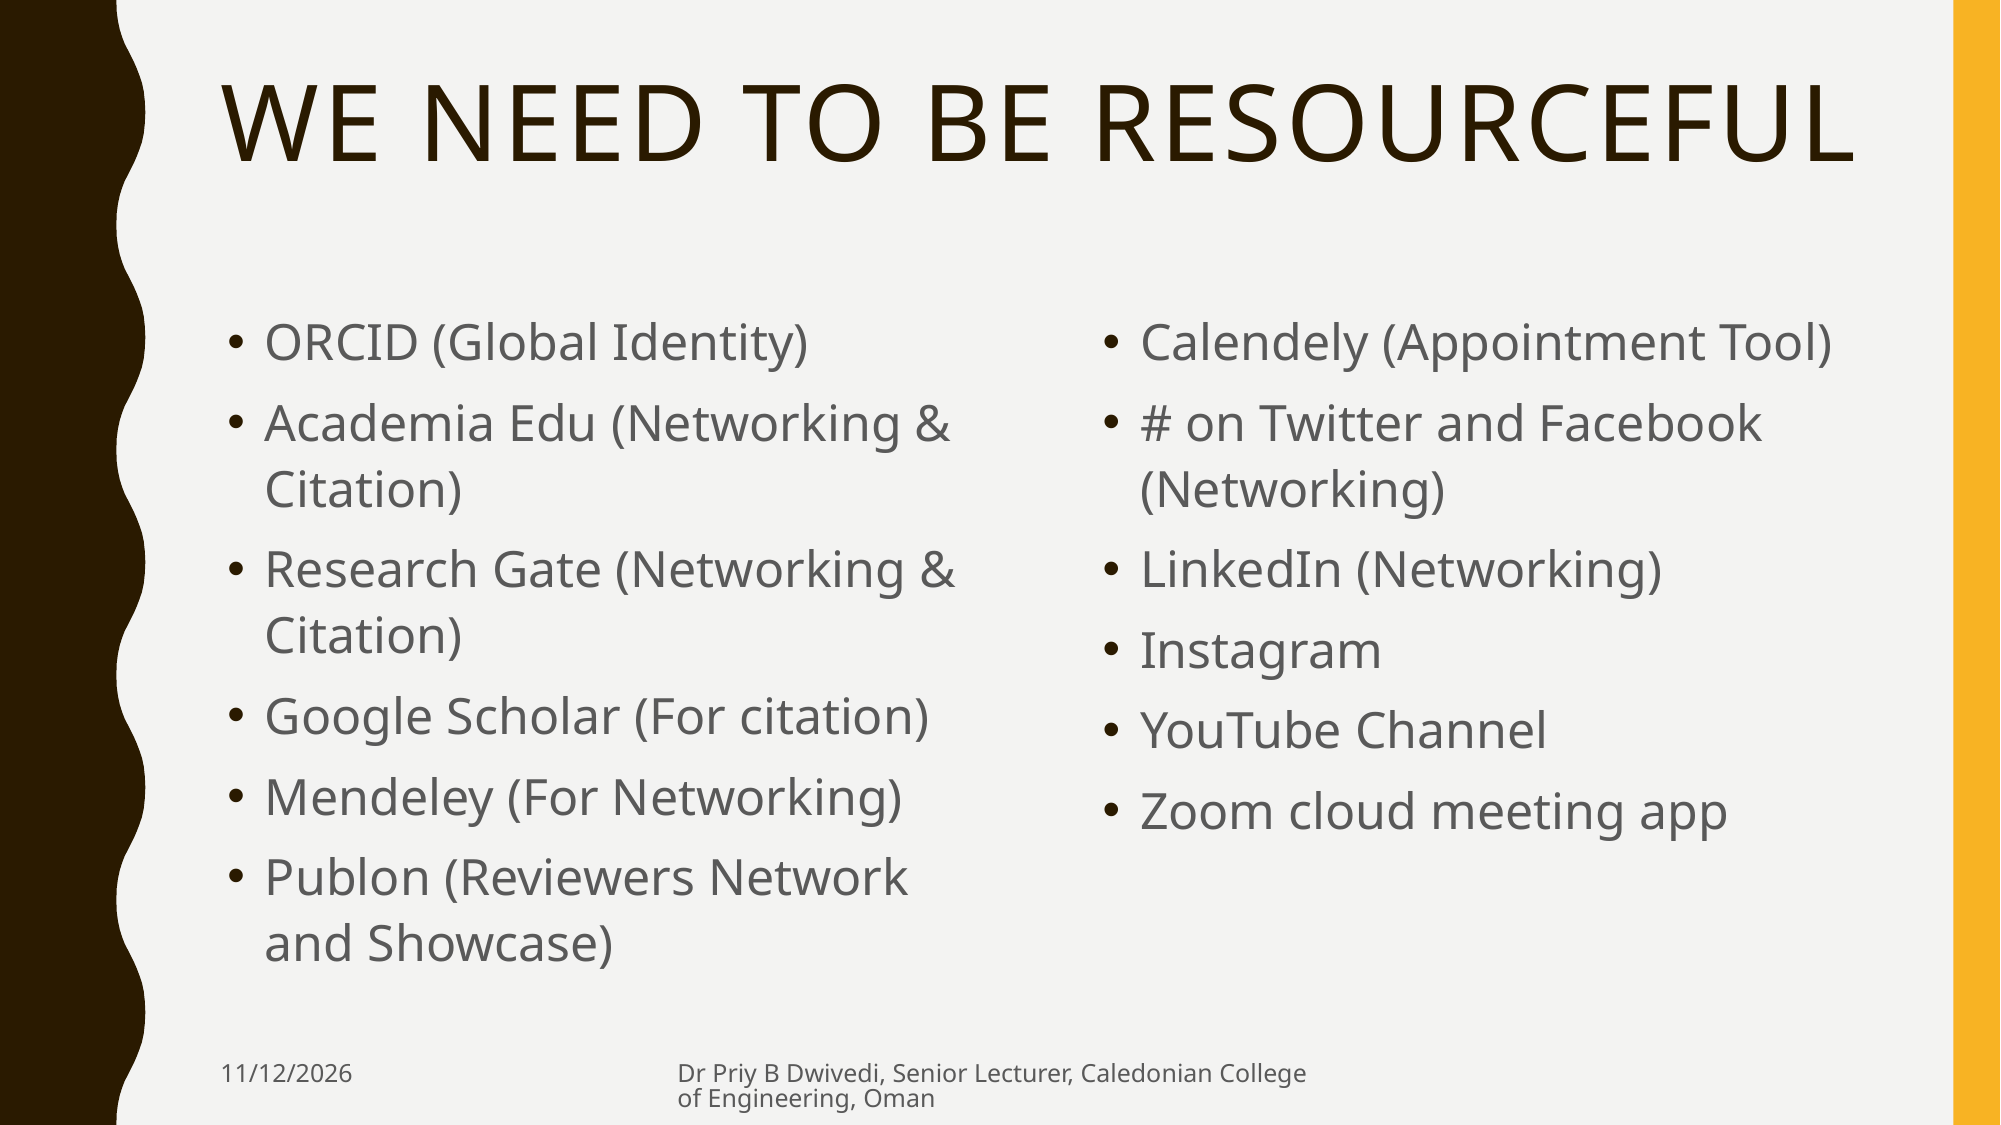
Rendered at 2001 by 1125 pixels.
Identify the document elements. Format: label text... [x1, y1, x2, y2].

list ORCID (Global Identity) Academia Edu (Networking & Citation) Research Gate (Networking & Citation) Google Scholar (For citation) Mendeley (For Networking) Publon (Reviewers Network and Showcase) [212, 297, 1000, 983]
list Calendely (Appointment Tool) # on Twitter and Facebook (Networking) LinkedIn (Networking) Instagram YouTube Channel Zoom cloud meeting app [1087, 297, 1875, 892]
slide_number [205, 1045, 588, 1103]
title We need to be Resourceful [205, 62, 1875, 224]
footer Dr Priy B Dwivedi, Senior Lecturer, Caledonian College of Engineering, Oman [662, 1045, 1338, 1103]
